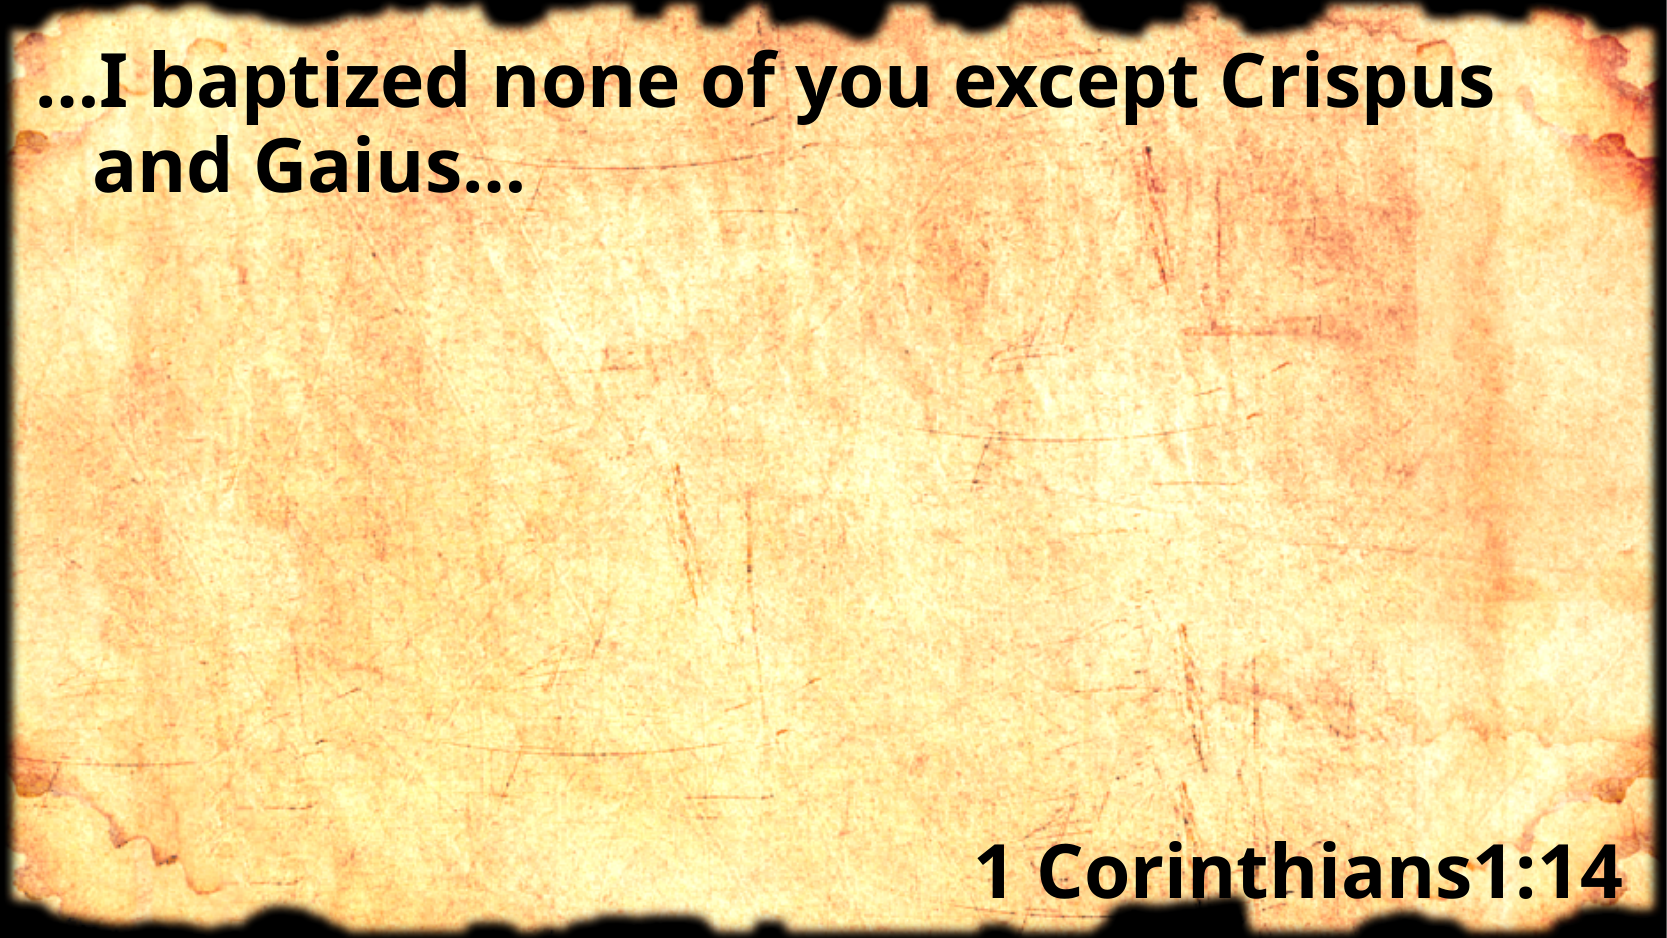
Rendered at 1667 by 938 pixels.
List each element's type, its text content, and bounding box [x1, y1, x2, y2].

title 1 Corinthians1:14 [808, 832, 1640, 922]
picture [8, 0, 1658, 936]
list …I baptized none of you except Crispus and Gaius… [20, 30, 1647, 813]
